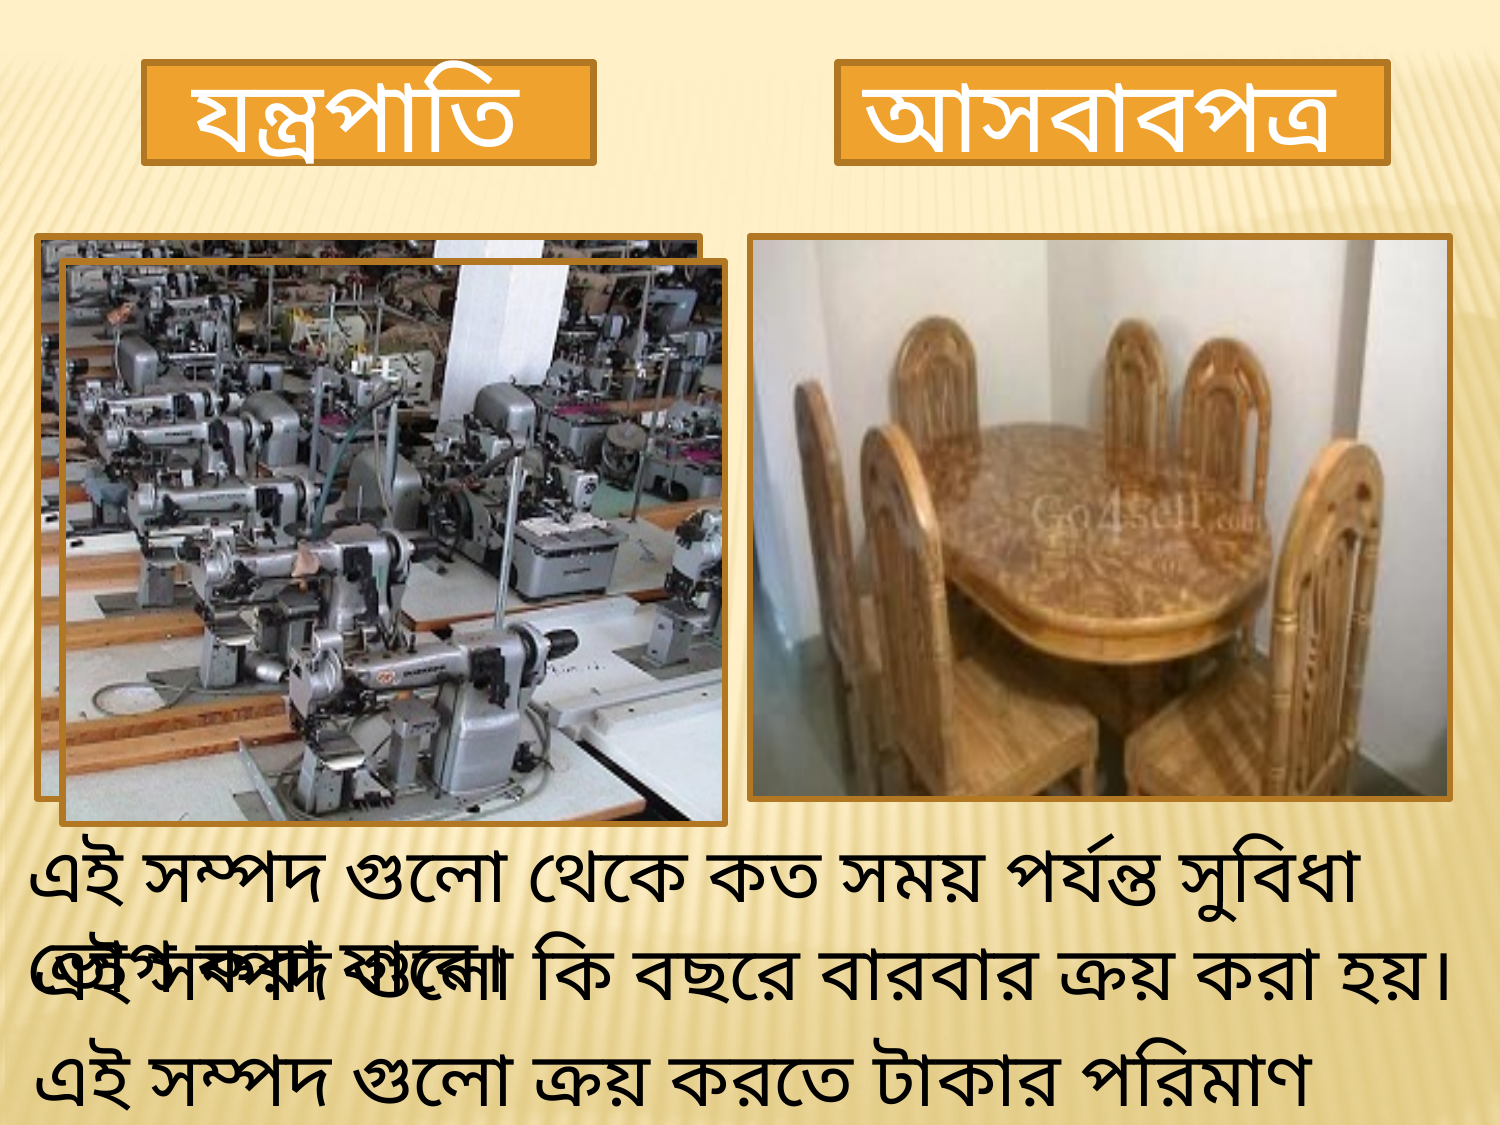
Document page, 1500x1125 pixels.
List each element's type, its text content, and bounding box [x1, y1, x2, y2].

text_box এই সম্পদ গুলো ক্রয় করতে টাকার পরিমাণ কেমন লাগবে। [18, 1023, 1482, 1125]
text_box এই সম্পদ গুলো কি বছরে বারবার ক্রয় করা হয়। [18, 917, 1482, 1023]
text_box [747, 233, 1453, 802]
text_box যন্ত্রপাতি [141, 59, 597, 166]
text_box [59, 258, 728, 827]
text_box এই সম্পদ গুলো থেকে কত সময় পর্যন্ত সুবিধা ভোগ করা যাবে। [12, 819, 1475, 1015]
text_box আসবাবপত্র [834, 59, 1391, 166]
text_box [34, 233, 703, 802]
